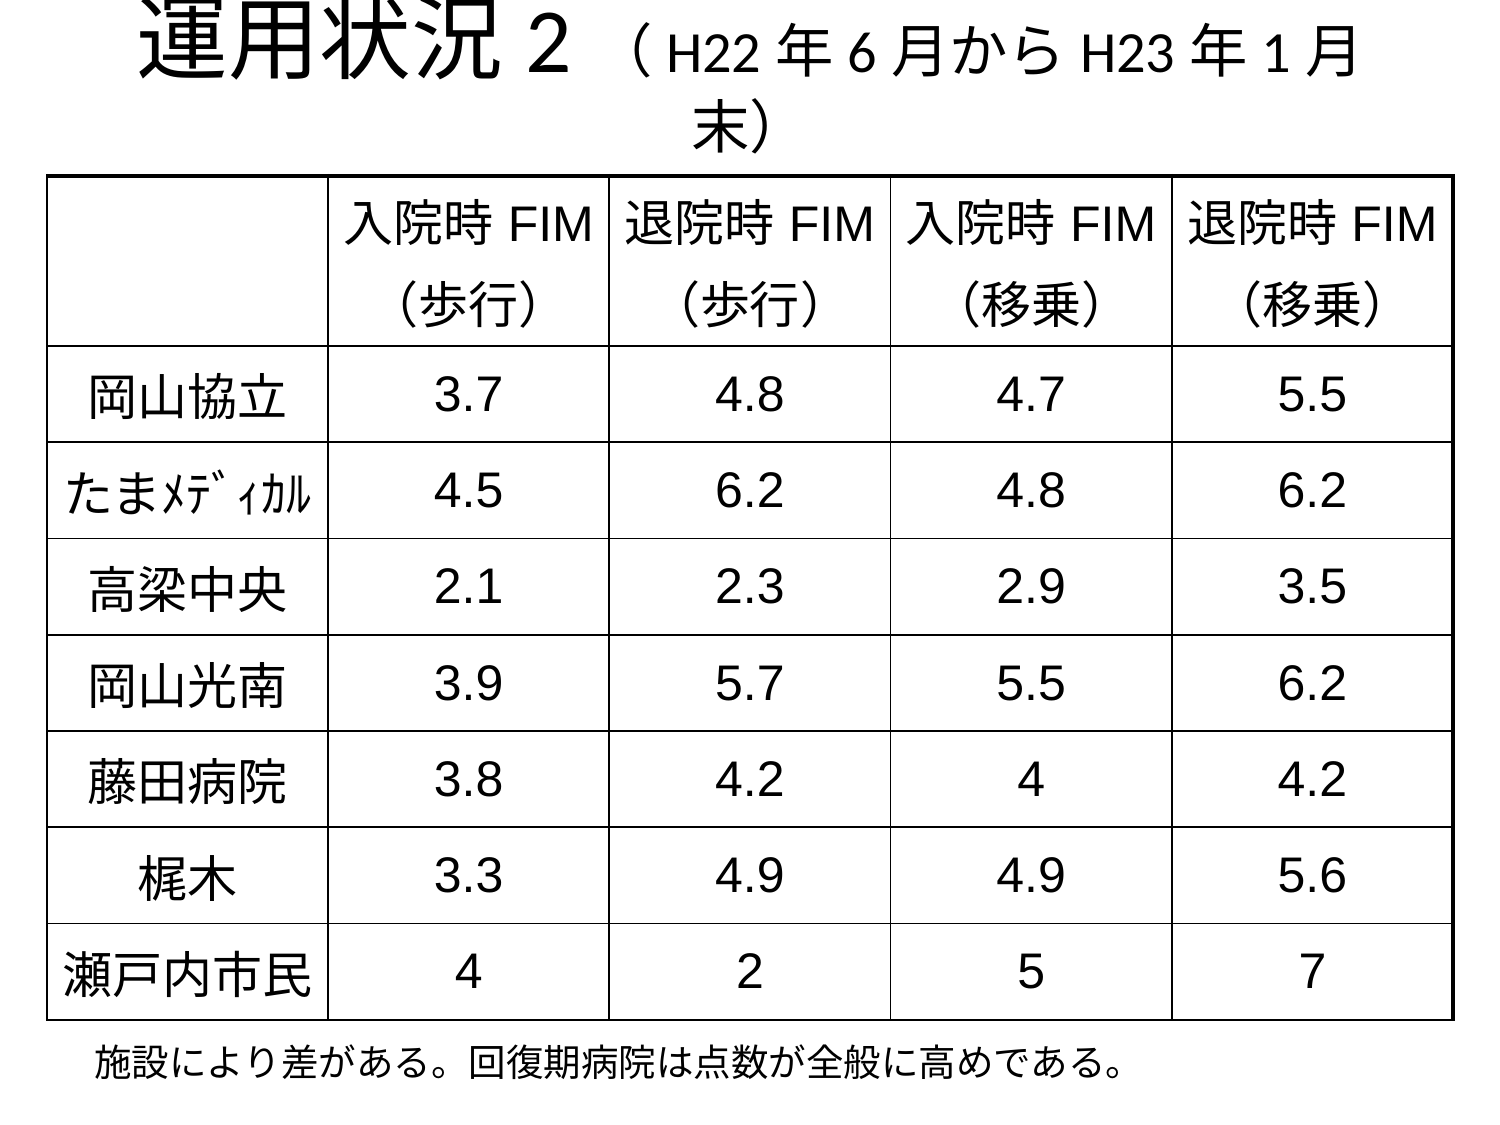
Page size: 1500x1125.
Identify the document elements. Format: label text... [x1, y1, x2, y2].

table_header 入院時FIM （歩行） [329, 178, 608, 345]
table_header [48, 178, 327, 345]
table_cell 4 [891, 732, 1171, 826]
table_header 入院時FIM （移乗） [891, 178, 1171, 345]
table_cell 4.9 [610, 828, 890, 923]
table_cell 4.5 [329, 443, 608, 538]
table_cell 岡山光南 [48, 636, 327, 730]
text_box 施設により差がある。回復期病院は点数が全般に高めである。 [79, 1031, 1159, 1125]
table_cell 2.3 [610, 539, 890, 634]
table_cell 4.8 [891, 443, 1171, 538]
table_cell 5 [891, 924, 1171, 1019]
table_cell 3.8 [329, 732, 608, 826]
table_cell 5.5 [1173, 347, 1451, 441]
table_header 退院時FIM （歩行） [610, 178, 890, 345]
table_cell 3.9 [329, 636, 608, 730]
table_cell 3.5 [1173, 539, 1451, 634]
table_cell 4.2 [1173, 732, 1451, 826]
table_cell 4.2 [610, 732, 890, 826]
table_cell 6.2 [1173, 443, 1451, 538]
table_cell 梶木 [48, 828, 327, 923]
title 運用状況2（H22年6月からH23年1月末） [74, 0, 1426, 165]
table_cell 2.1 [329, 539, 608, 634]
table_cell 3.3 [329, 828, 608, 923]
table_cell たまﾒﾃﾞｨｶﾙ [48, 443, 327, 538]
table_header 退院時FIM （移乗） [1173, 178, 1451, 345]
table_cell 岡山協立 [48, 347, 327, 441]
table_cell 4 [329, 924, 608, 1019]
table_cell 6.2 [610, 443, 890, 538]
table_cell 3.7 [329, 347, 608, 441]
table_cell 高梁中央 [48, 539, 327, 634]
table_cell 2 [610, 924, 890, 1019]
table_cell 7 [1173, 924, 1451, 1019]
table_cell 4.9 [891, 828, 1171, 923]
table_cell 5.6 [1173, 828, 1451, 923]
table_cell 2.9 [891, 539, 1171, 634]
table_cell 藤田病院 [48, 732, 327, 826]
table_cell 5.5 [891, 636, 1171, 730]
table_cell 5.7 [610, 636, 890, 730]
table_cell 4.7 [891, 347, 1171, 441]
table_cell 6.2 [1173, 636, 1451, 730]
table_cell 瀬戸内市民 [48, 924, 327, 1019]
table_cell 4.8 [610, 347, 890, 441]
